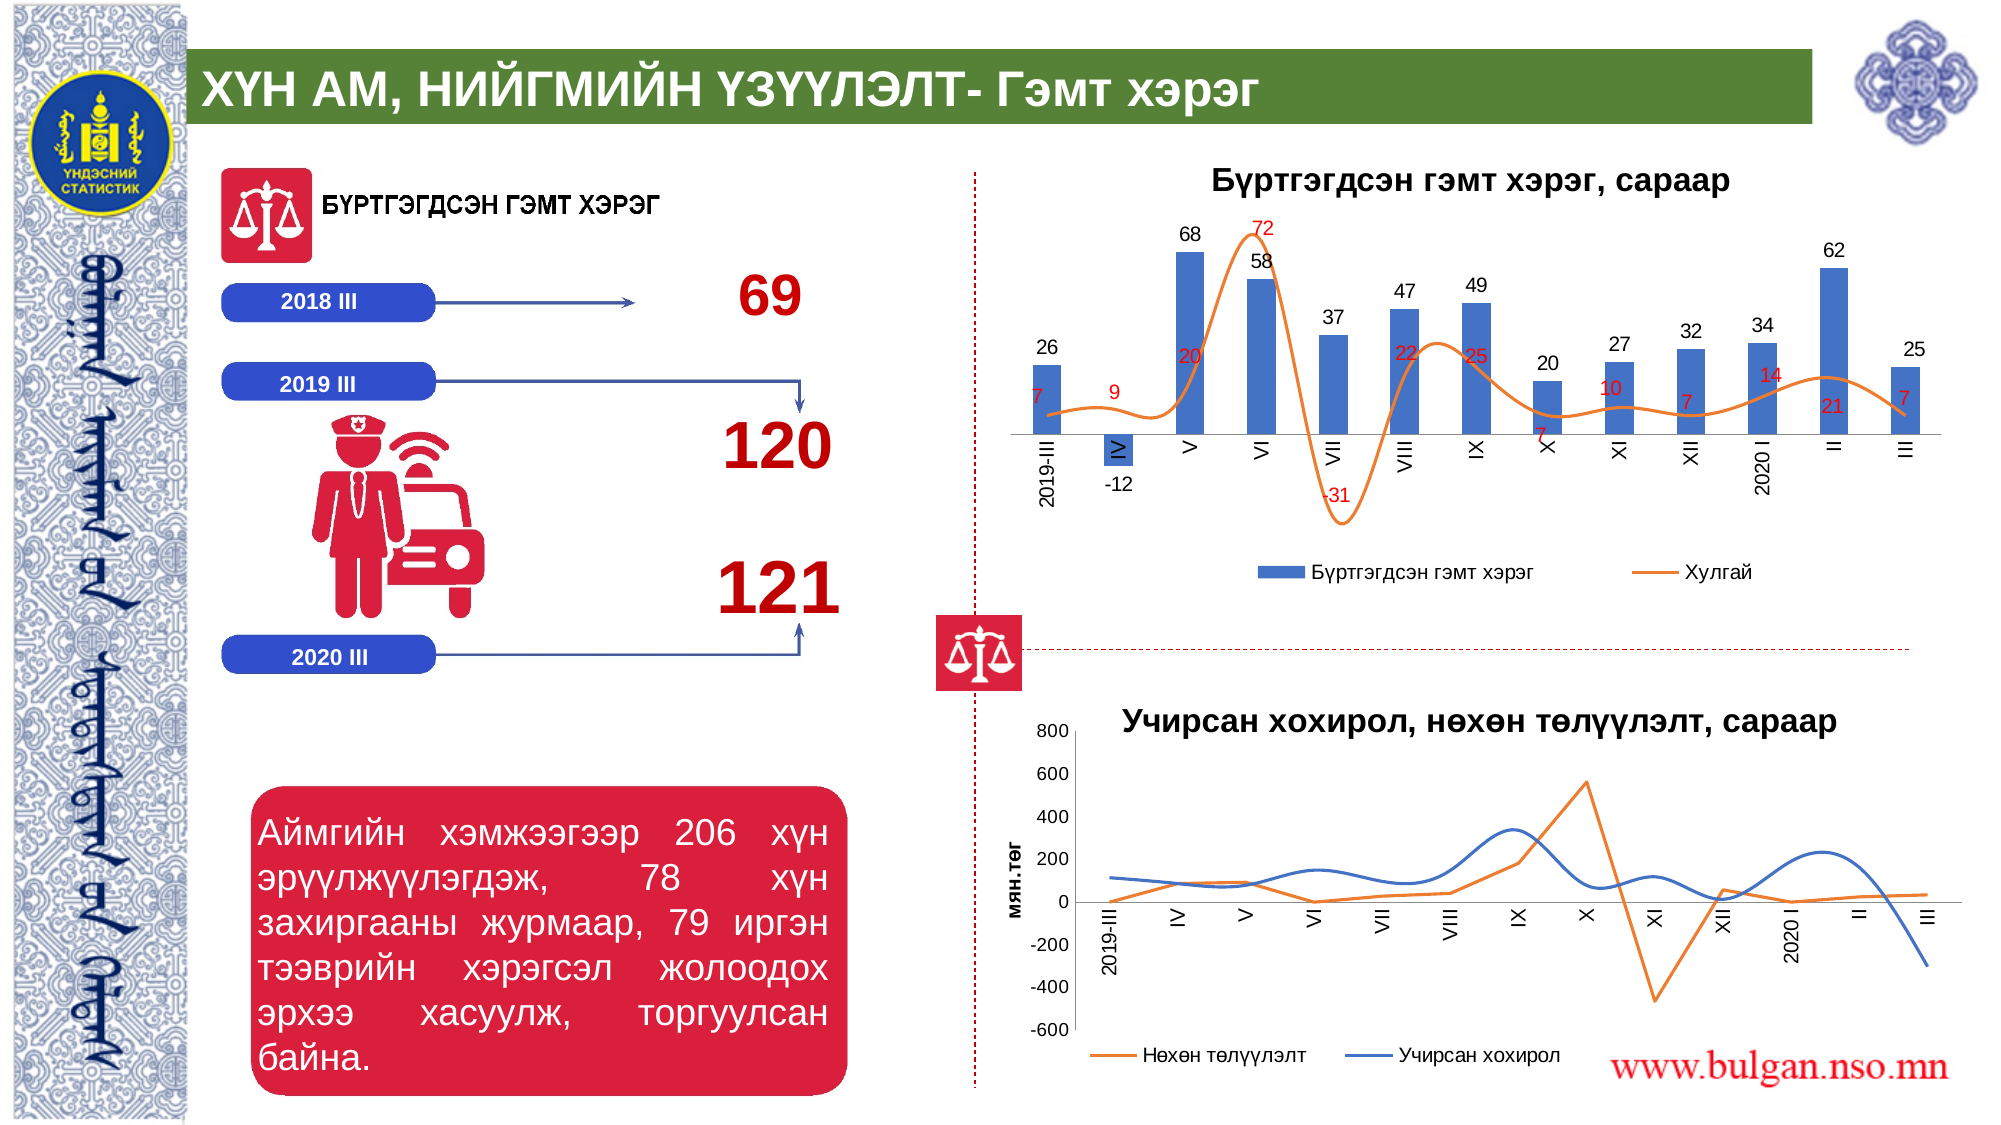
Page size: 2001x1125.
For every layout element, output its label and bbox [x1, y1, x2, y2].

chart [995, 676, 1975, 1100]
chart [995, 134, 1958, 607]
picture [8, 0, 2000, 1125]
